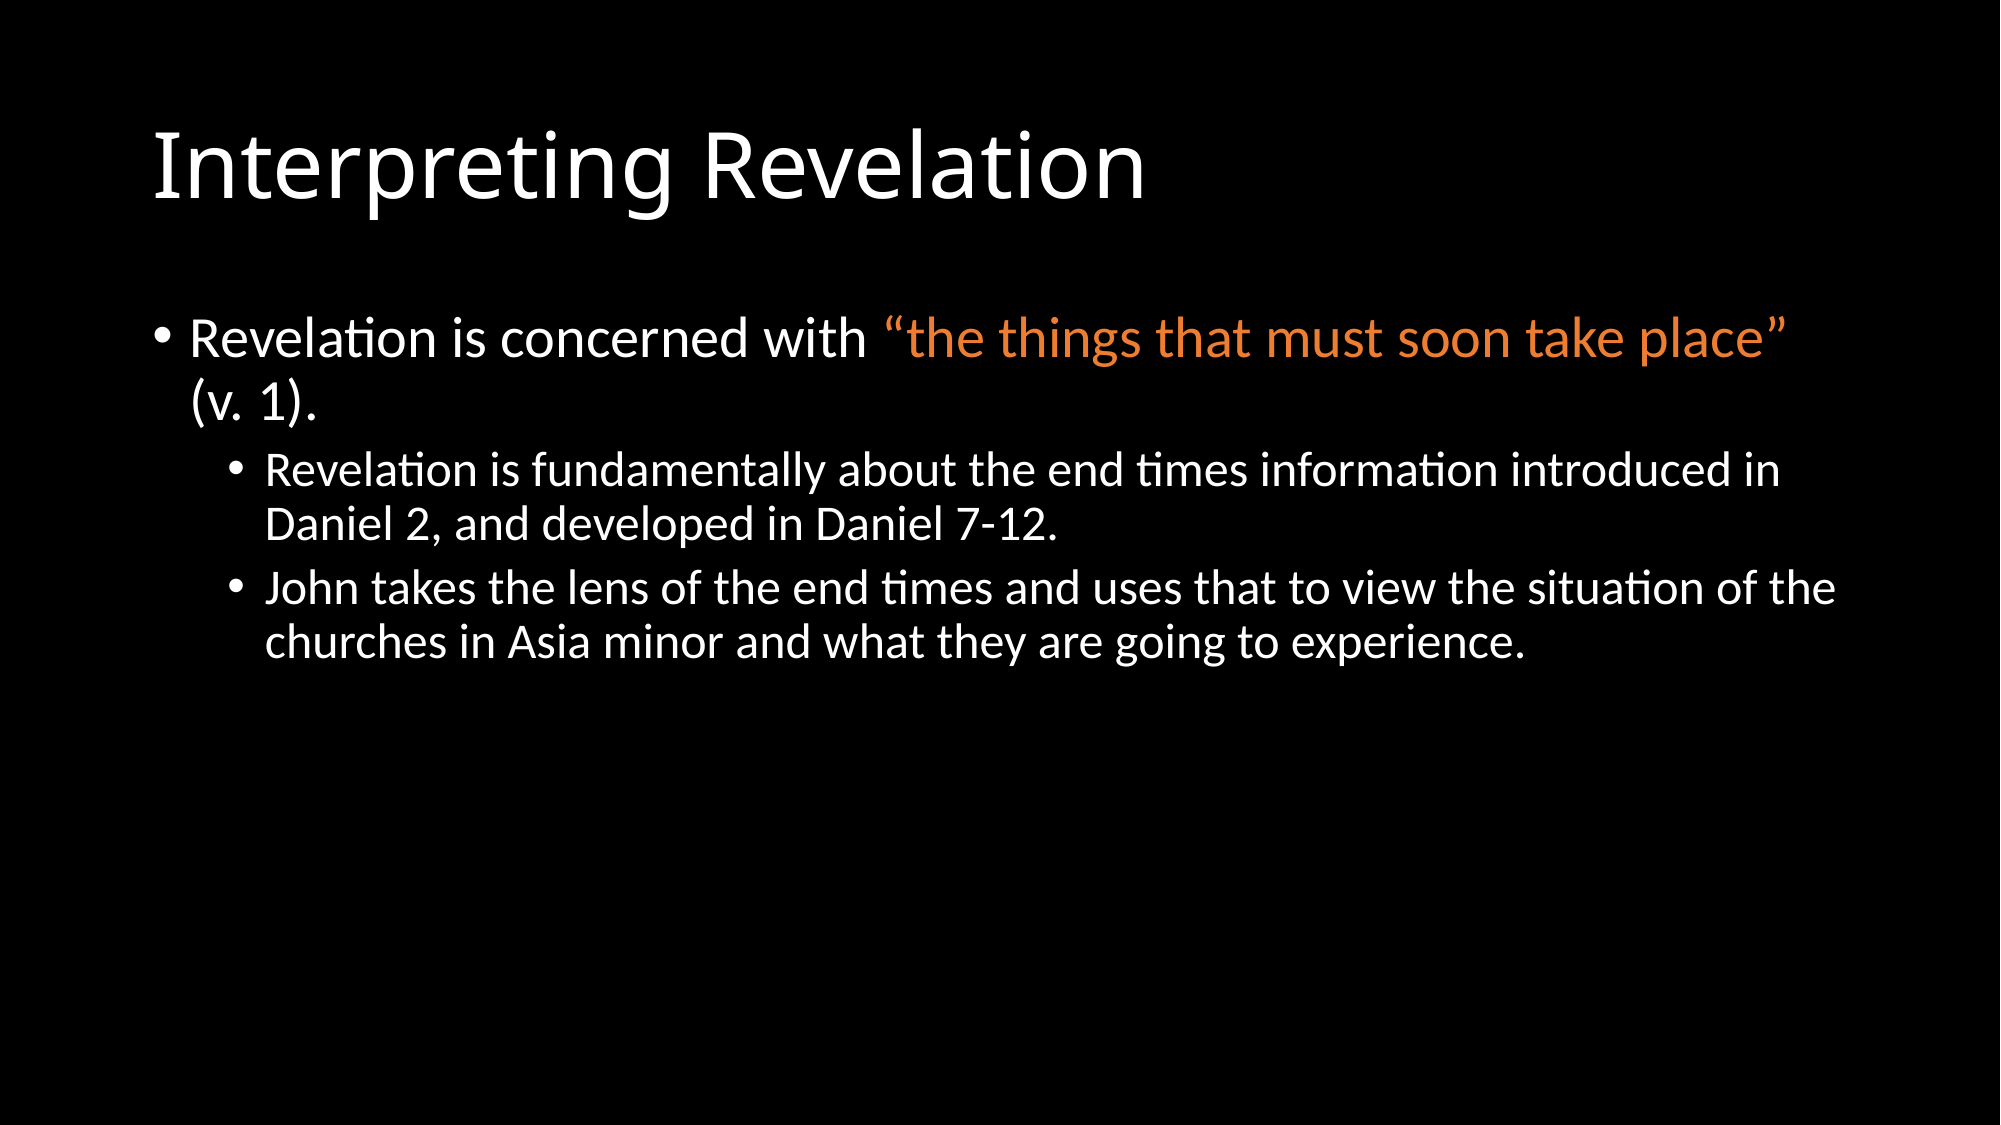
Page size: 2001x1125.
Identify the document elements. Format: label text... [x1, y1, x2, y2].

title Interpreting Revelation [137, 59, 1863, 278]
list Revelation is concerned with “the things that must soon take place” (v. 1). Revelation is fundamentally about the end times information introduced in Daniel 2, and developed in Daniel 7-12. John takes the lens of the end times and uses that to view the situation of the churches in Asia minor and what they are going to experience. [137, 299, 1863, 1095]
